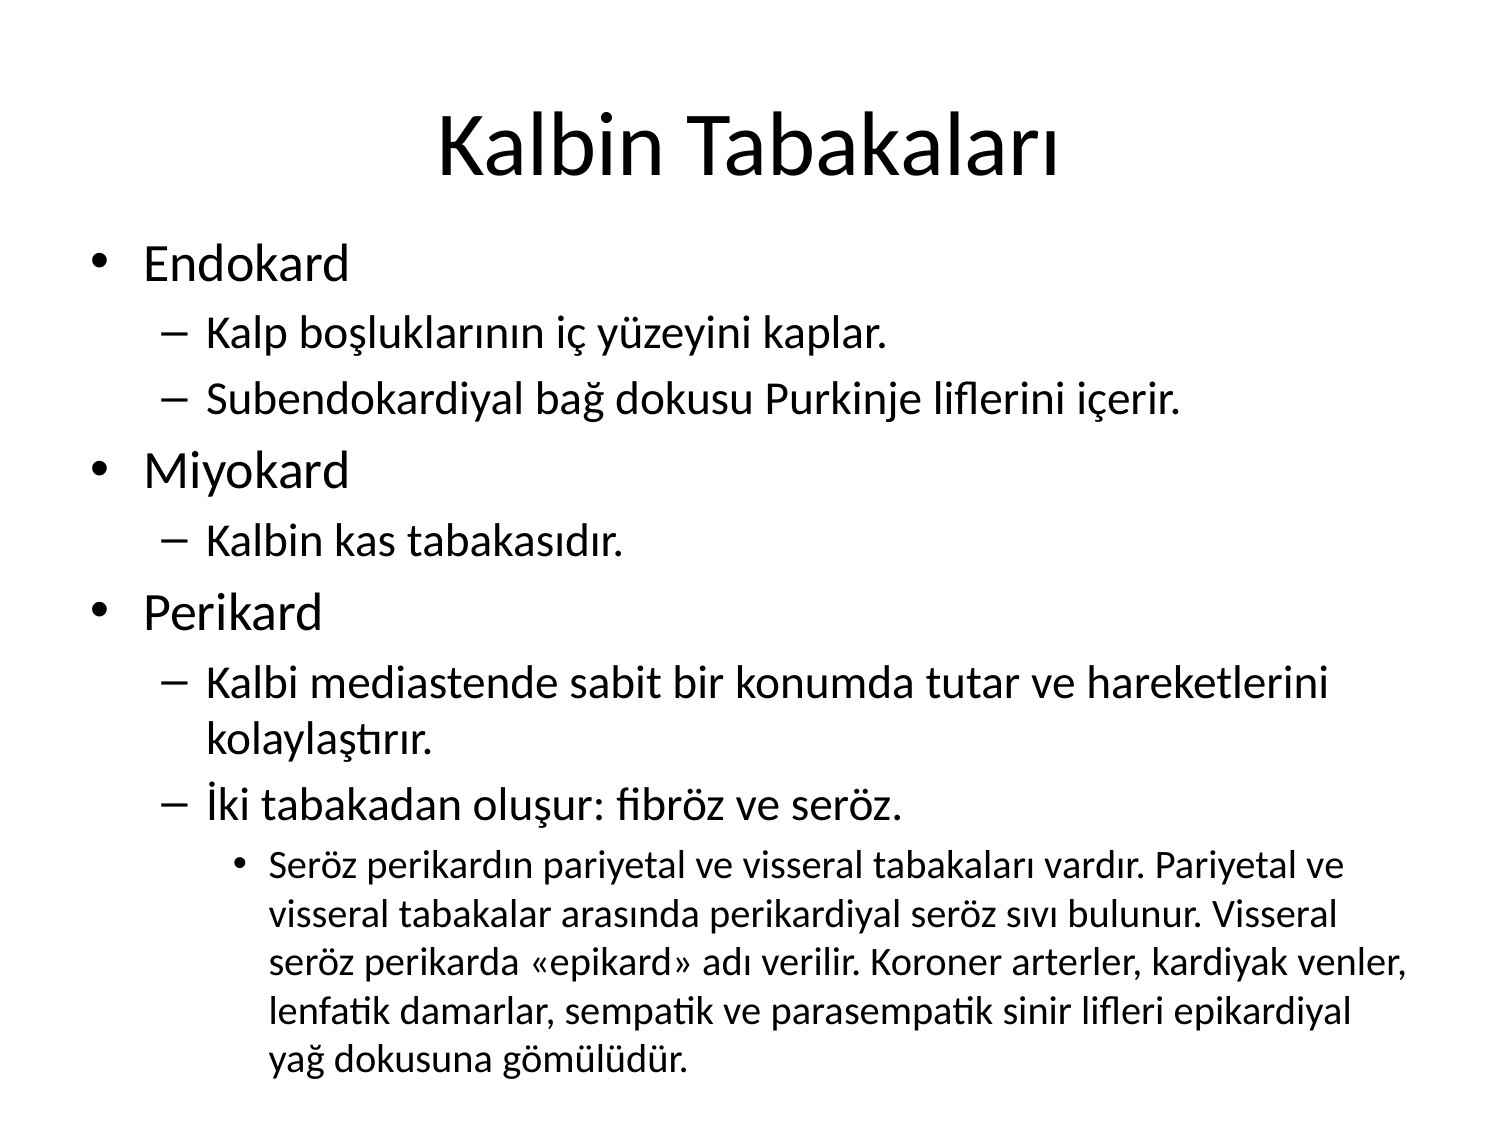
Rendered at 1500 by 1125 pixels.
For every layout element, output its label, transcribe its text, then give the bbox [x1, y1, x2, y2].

list Endokard Kalp boşluklarının iç yüzeyini kaplar. Subendokardiyal bağ dokusu Purkinje liflerini içerir. Miyokard Kalbin kas tabakasıdır. Perikard Kalbi mediastende sabit bir konumda tutar ve hareketlerini kolaylaştırır. İki tabakadan oluşur: fibröz ve seröz. Seröz perikardın pariyetal ve visseral tabakaları vardır. Pariyetal ve visseral tabakalar arasında perikardiyal seröz sıvı bulunur. Visseral seröz perikarda «epikard» adı verilir. Koroner arterler, kardiyak venler, lenfatik damarlar, sempatik ve parasempatik sinir lifleri epikardiyal yağ dokusuna gömülüdür. [75, 219, 1425, 1094]
title Kalbin Tabakaları [75, 45, 1425, 219]
